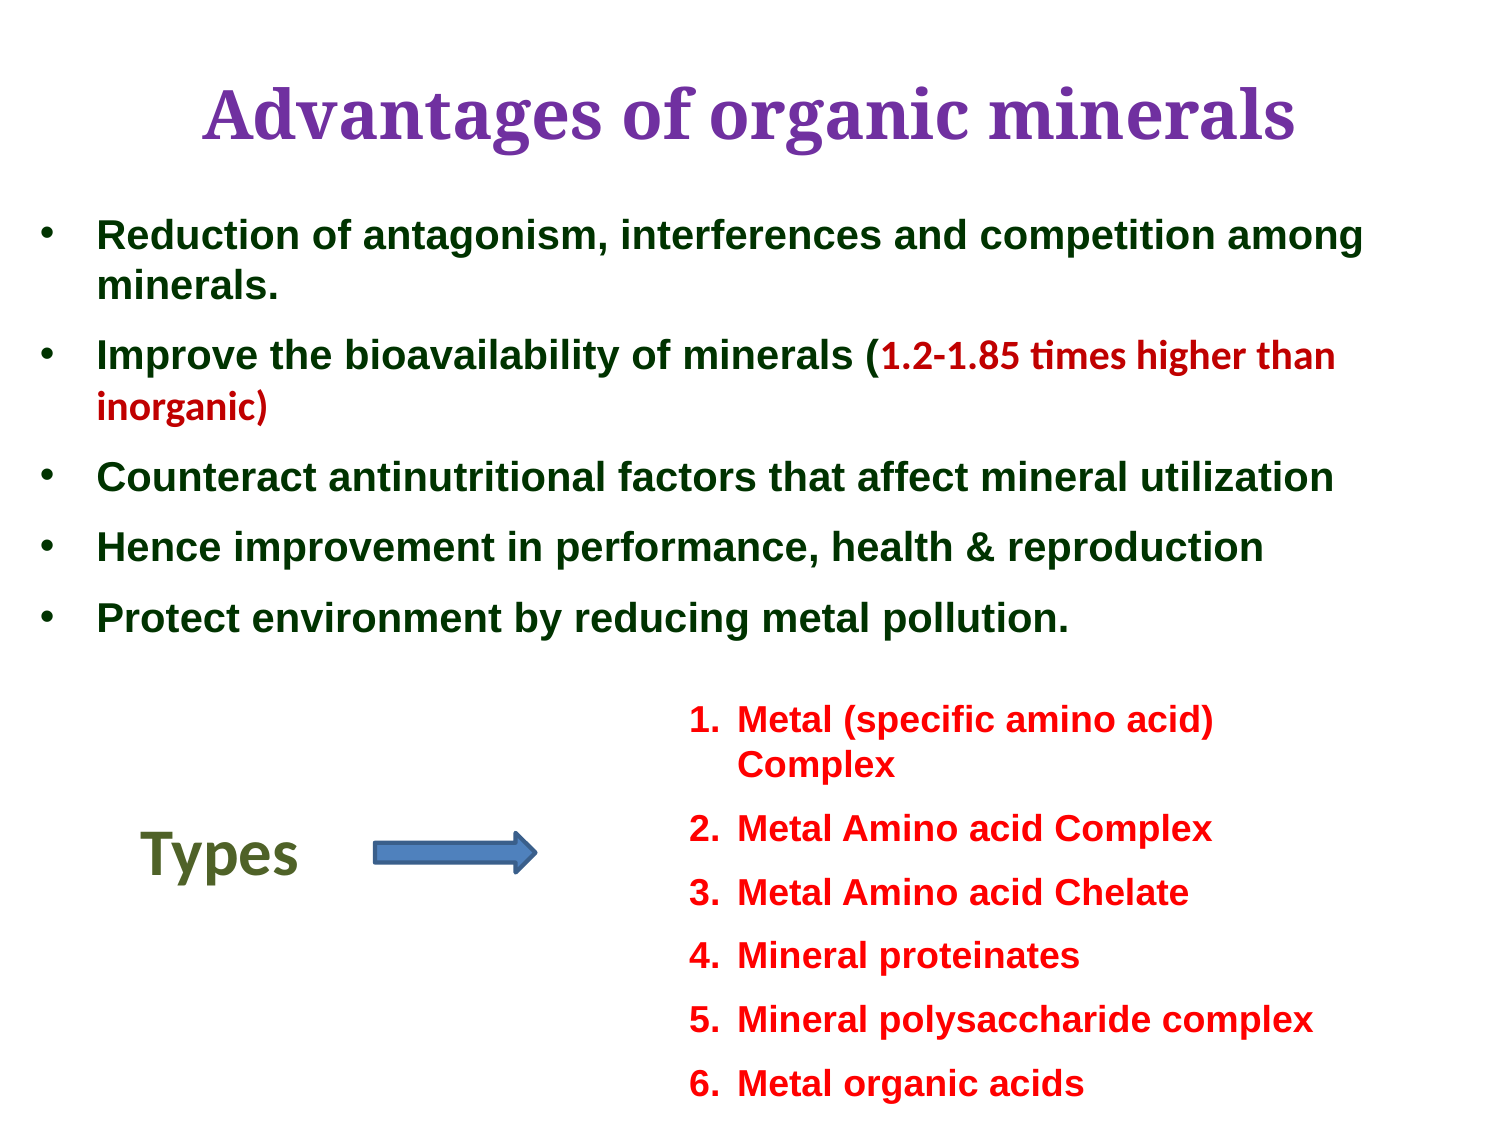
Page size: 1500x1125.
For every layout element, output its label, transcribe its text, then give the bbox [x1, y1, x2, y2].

text_box Metal (specific amino acid) Complex Metal Amino acid Complex Metal Amino acid Chelate Mineral proteinates Mineral polysaccharide complex Metal organic acids [562, 687, 1375, 1112]
text_box [372, 830, 538, 875]
text_box Types [125, 801, 315, 897]
list Reduction of antagonism, interferences and competition among minerals. Improve the bioavailability of minerals (1.2-1.85 times higher than inorganic) Counteract antinutritional factors that affect mineral utilization Hence improvement in performance, health & reproduction Protect environment by reducing metal pollution. [24, 200, 1450, 675]
title Advantages of organic minerals [75, 37, 1425, 188]
